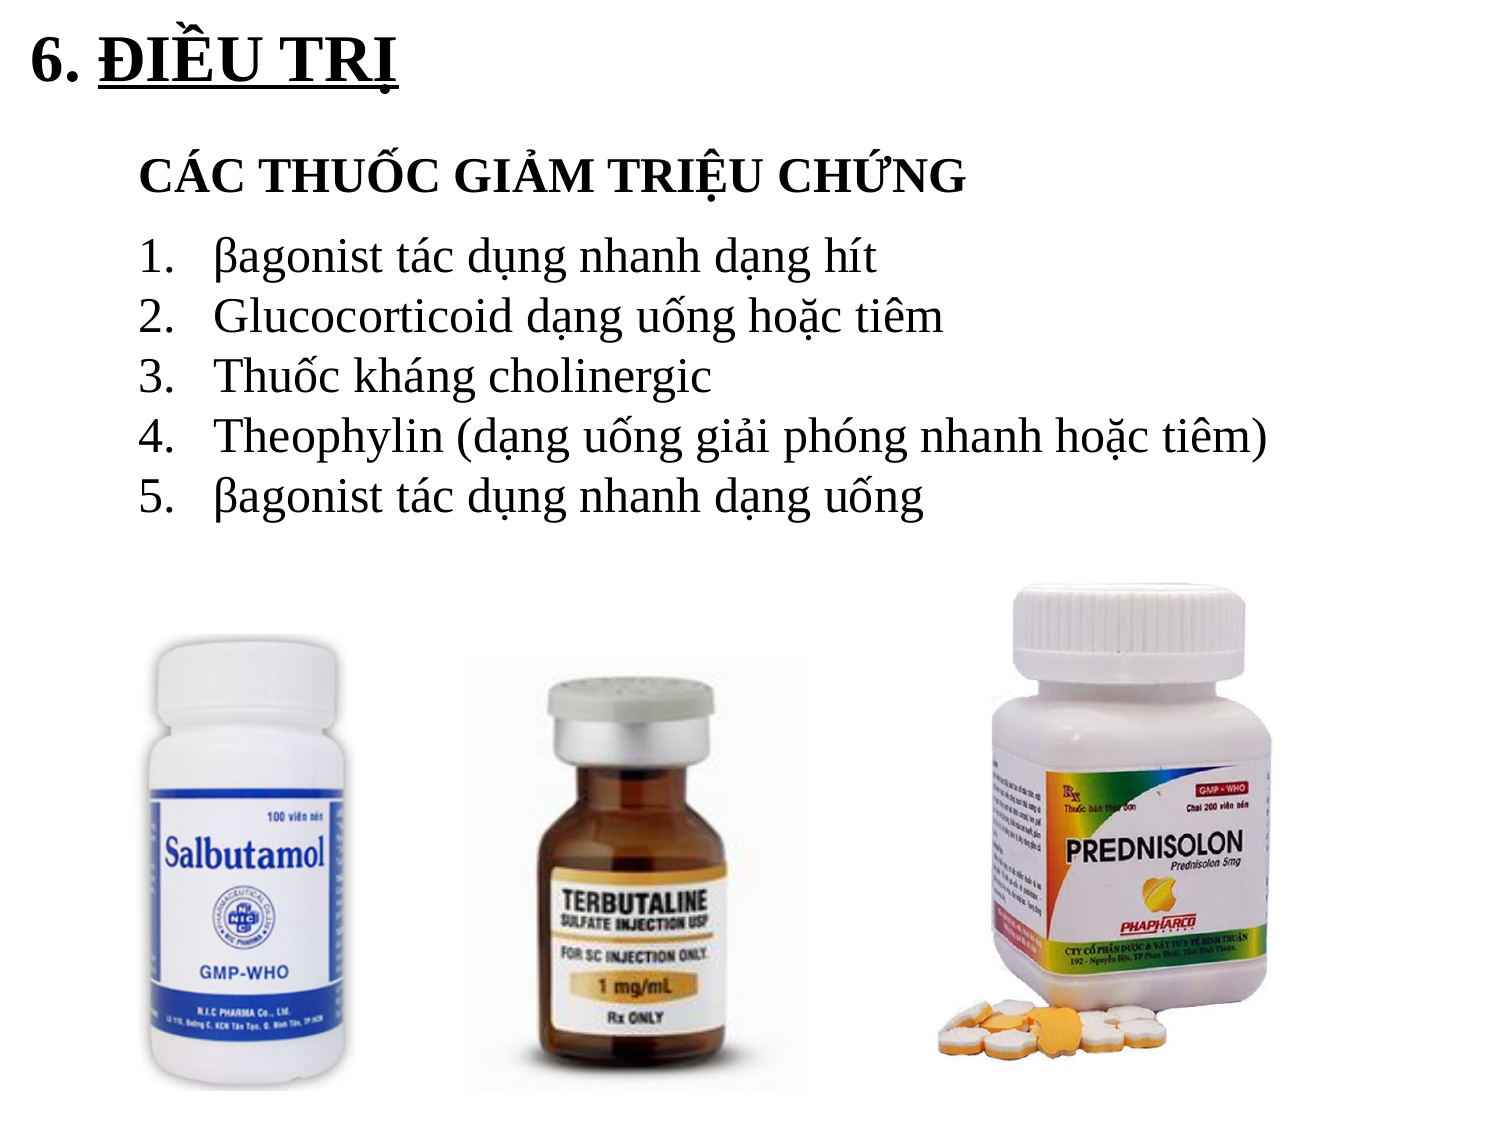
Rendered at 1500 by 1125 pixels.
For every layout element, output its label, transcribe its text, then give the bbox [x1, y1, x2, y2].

picture [7, 633, 810, 1092]
text_box 6. ĐIỀU TRỊ [15, 7, 414, 102]
text_box CÁC THUỐC GIẢM TRIỆU CHỨNG [123, 135, 1338, 211]
picture [830, 551, 1370, 1092]
